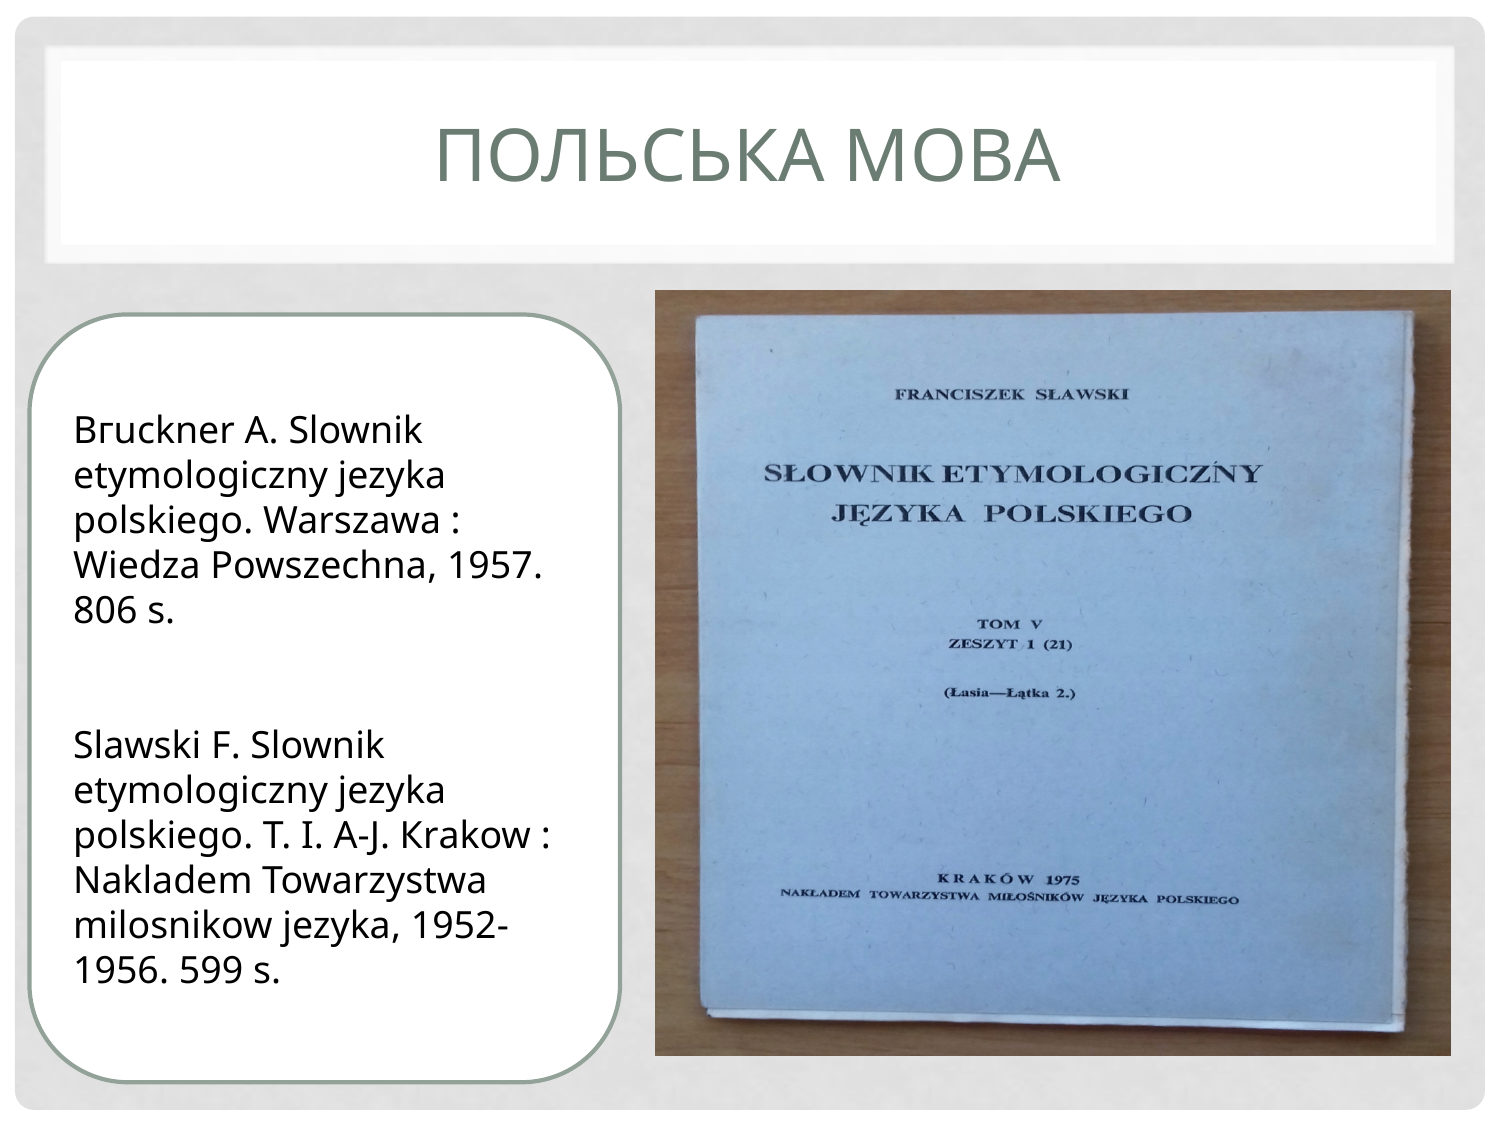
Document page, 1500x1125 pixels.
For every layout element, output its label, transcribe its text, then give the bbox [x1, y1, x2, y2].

title Польська мова [69, 66, 1425, 238]
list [655, 290, 1451, 1056]
text_box Вгuсkner А. Slownik etymologiczny jezyka polskiego. Warszawa : Wiedza Powszechna, 1957. 806 s. Slawski F. Slownik etymologiczny jezyka polskiego. Т. І. А-J. Кrаkow : Nakladem Towarzystwa milosnikow jezyka, 1952-1956. 599 s. [27, 312, 623, 1085]
